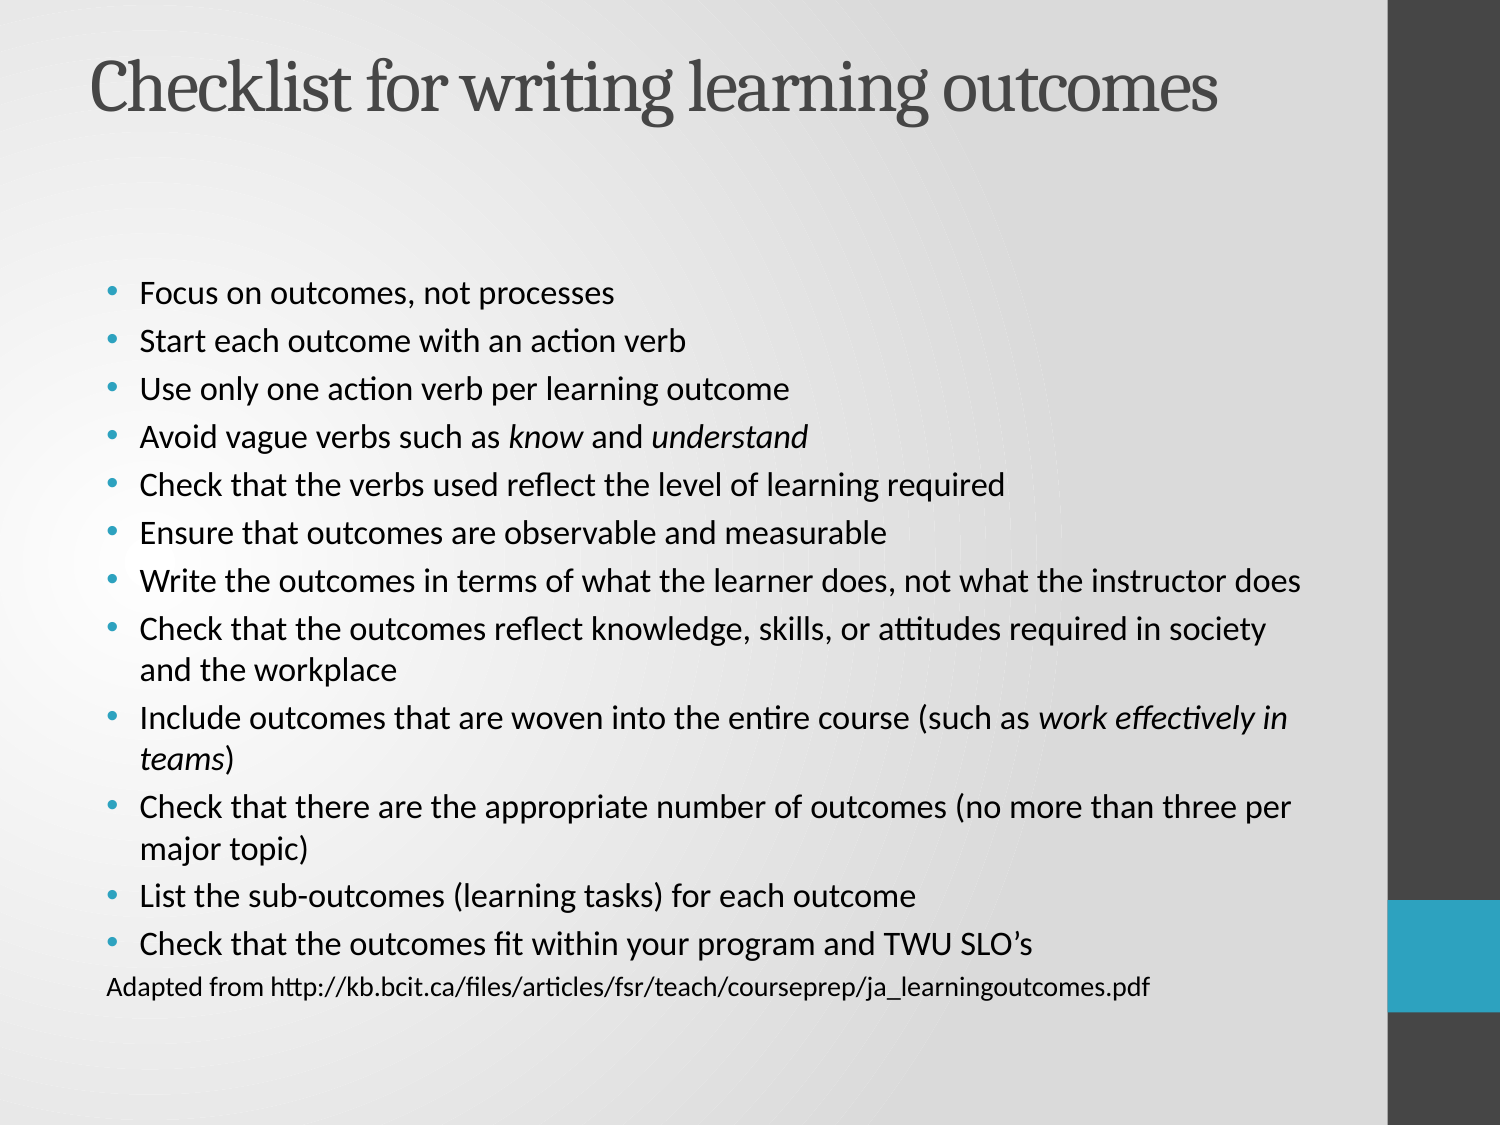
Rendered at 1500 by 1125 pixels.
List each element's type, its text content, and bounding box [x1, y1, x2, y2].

title Checklist for writing learning outcomes [75, 45, 1325, 233]
list Focus on outcomes, not processes Start each outcome with an action verb Use only one action verb per learning outcome Avoid vague verbs such as know and understand Check that the verbs used reflect the level of learning required Ensure that outcomes are observable and measurable Write the outcomes in terms of what the learner does, not what the instructor does Check that the outcomes reflect knowledge, skills, or attitudes required in society and the workplace Include outcomes that are woven into the entire course (such as work effectively in teams) Check that there are the appropriate number of outcomes (no more than three per major topic) List the sub-outcomes (learning tasks) for each outcome Check that the outcomes fit within your program and TWU SLO’s Adapted from http://kb.bcit.ca/files/articles/fsr/teach/courseprep/ja_learningoutcomes.pdf [75, 262, 1325, 1050]
